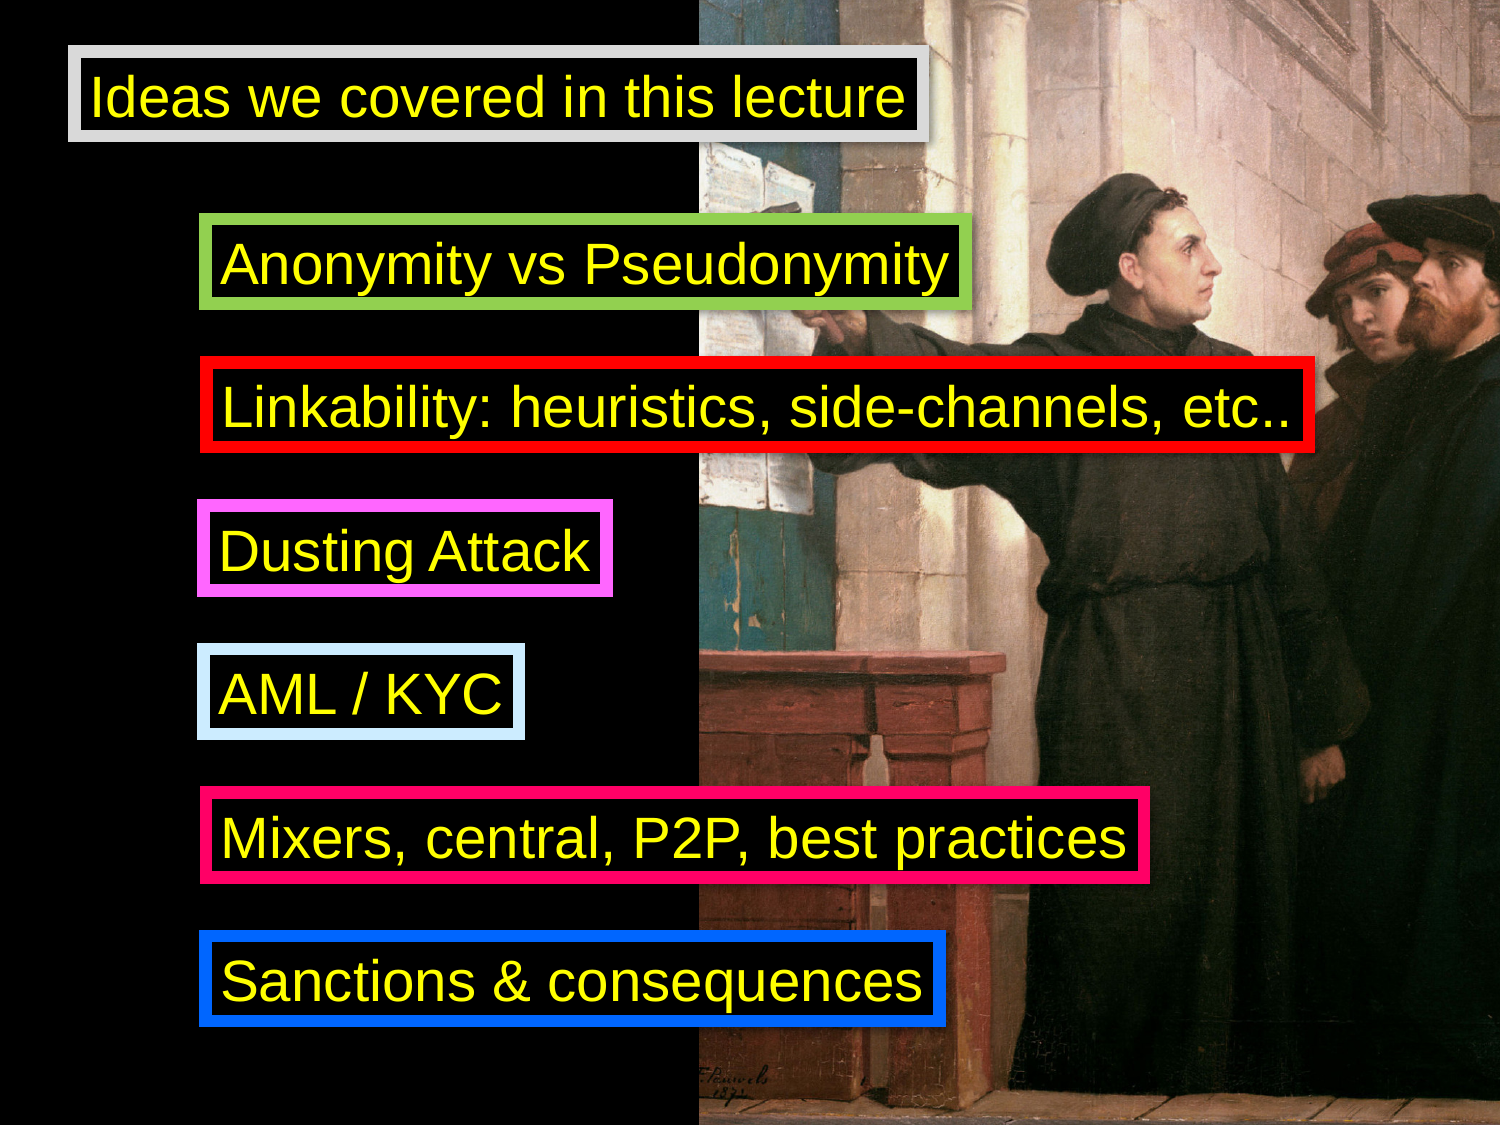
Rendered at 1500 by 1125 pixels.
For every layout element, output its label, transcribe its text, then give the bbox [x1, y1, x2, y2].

text_box Linkability: heuristics, side-channels, etc.. [206, 362, 694, 447]
text_box Ideas we covered in this lecture [74, 51, 694, 136]
picture [699, 0, 1500, 1125]
text_box Anonymity vs Pseudonymity [205, 218, 694, 304]
text_box Mixers, central, P2P, best practices [205, 792, 694, 878]
text_box Sanctions & consequences [205, 936, 694, 1021]
text_box AML / KYC [203, 649, 519, 734]
text_box Dusting Attack [203, 505, 607, 591]
